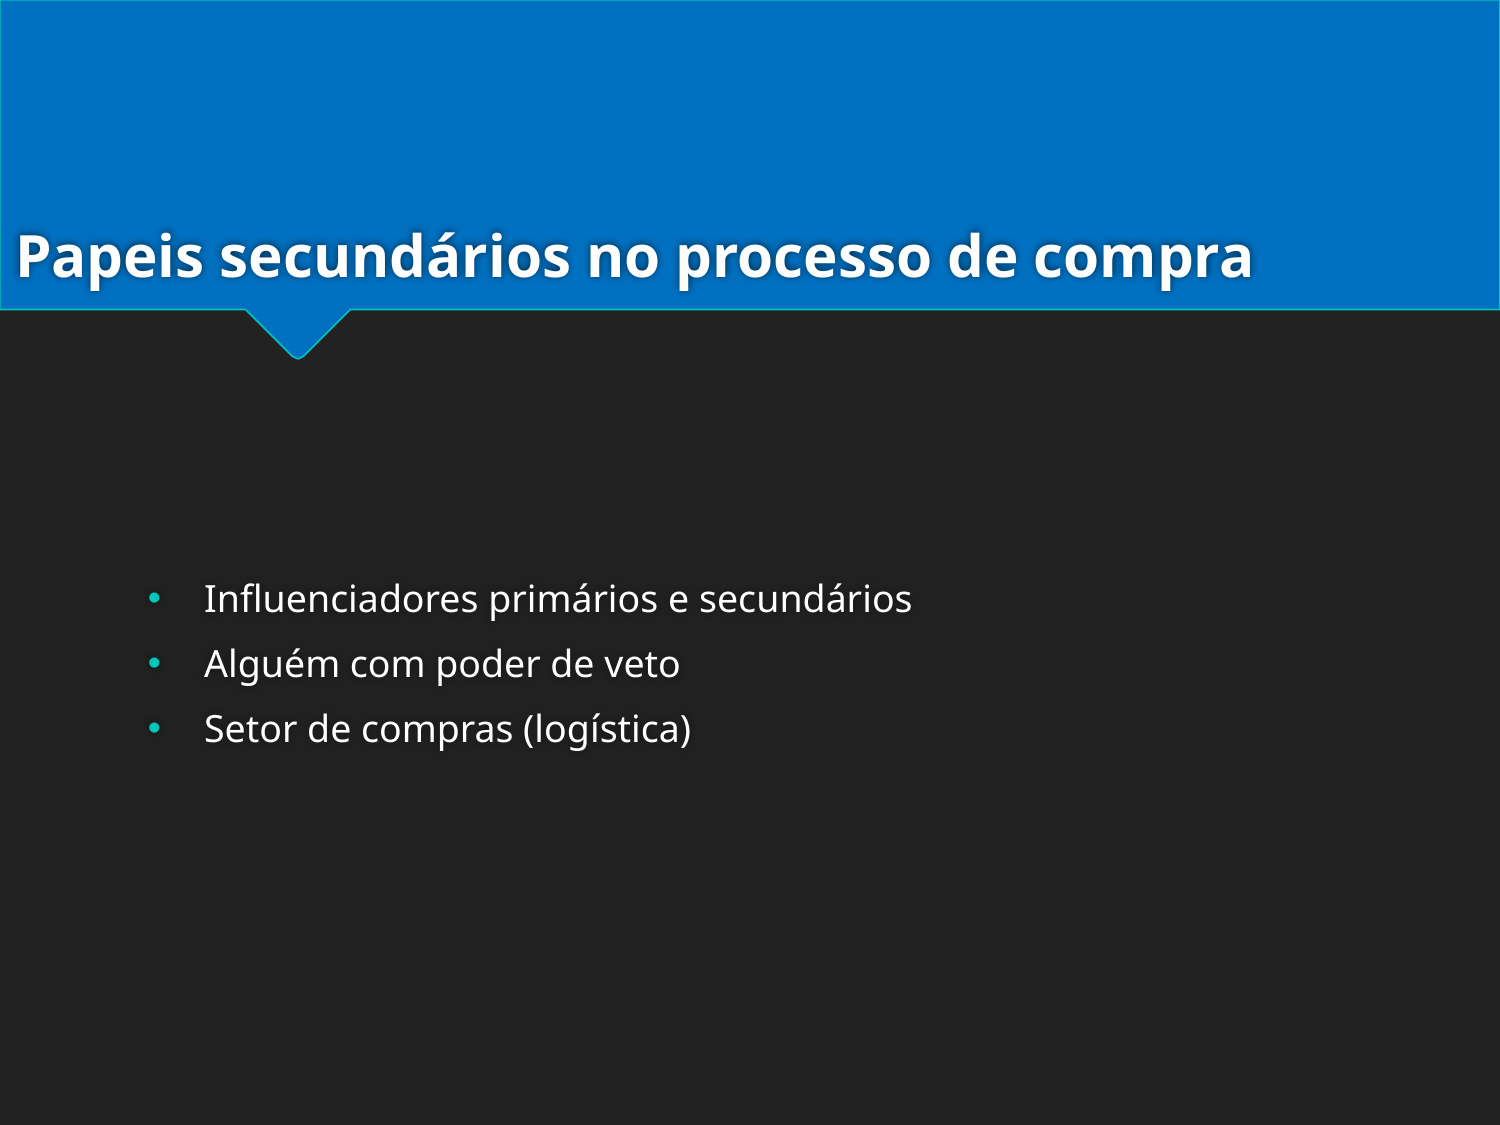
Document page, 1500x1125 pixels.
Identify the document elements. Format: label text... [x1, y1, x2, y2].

title Papeis secundários no processo de compra [0, 137, 1314, 297]
list Influenciadores primários e secundários Alguém com poder de veto Setor de compras (logística) [132, 364, 1368, 962]
